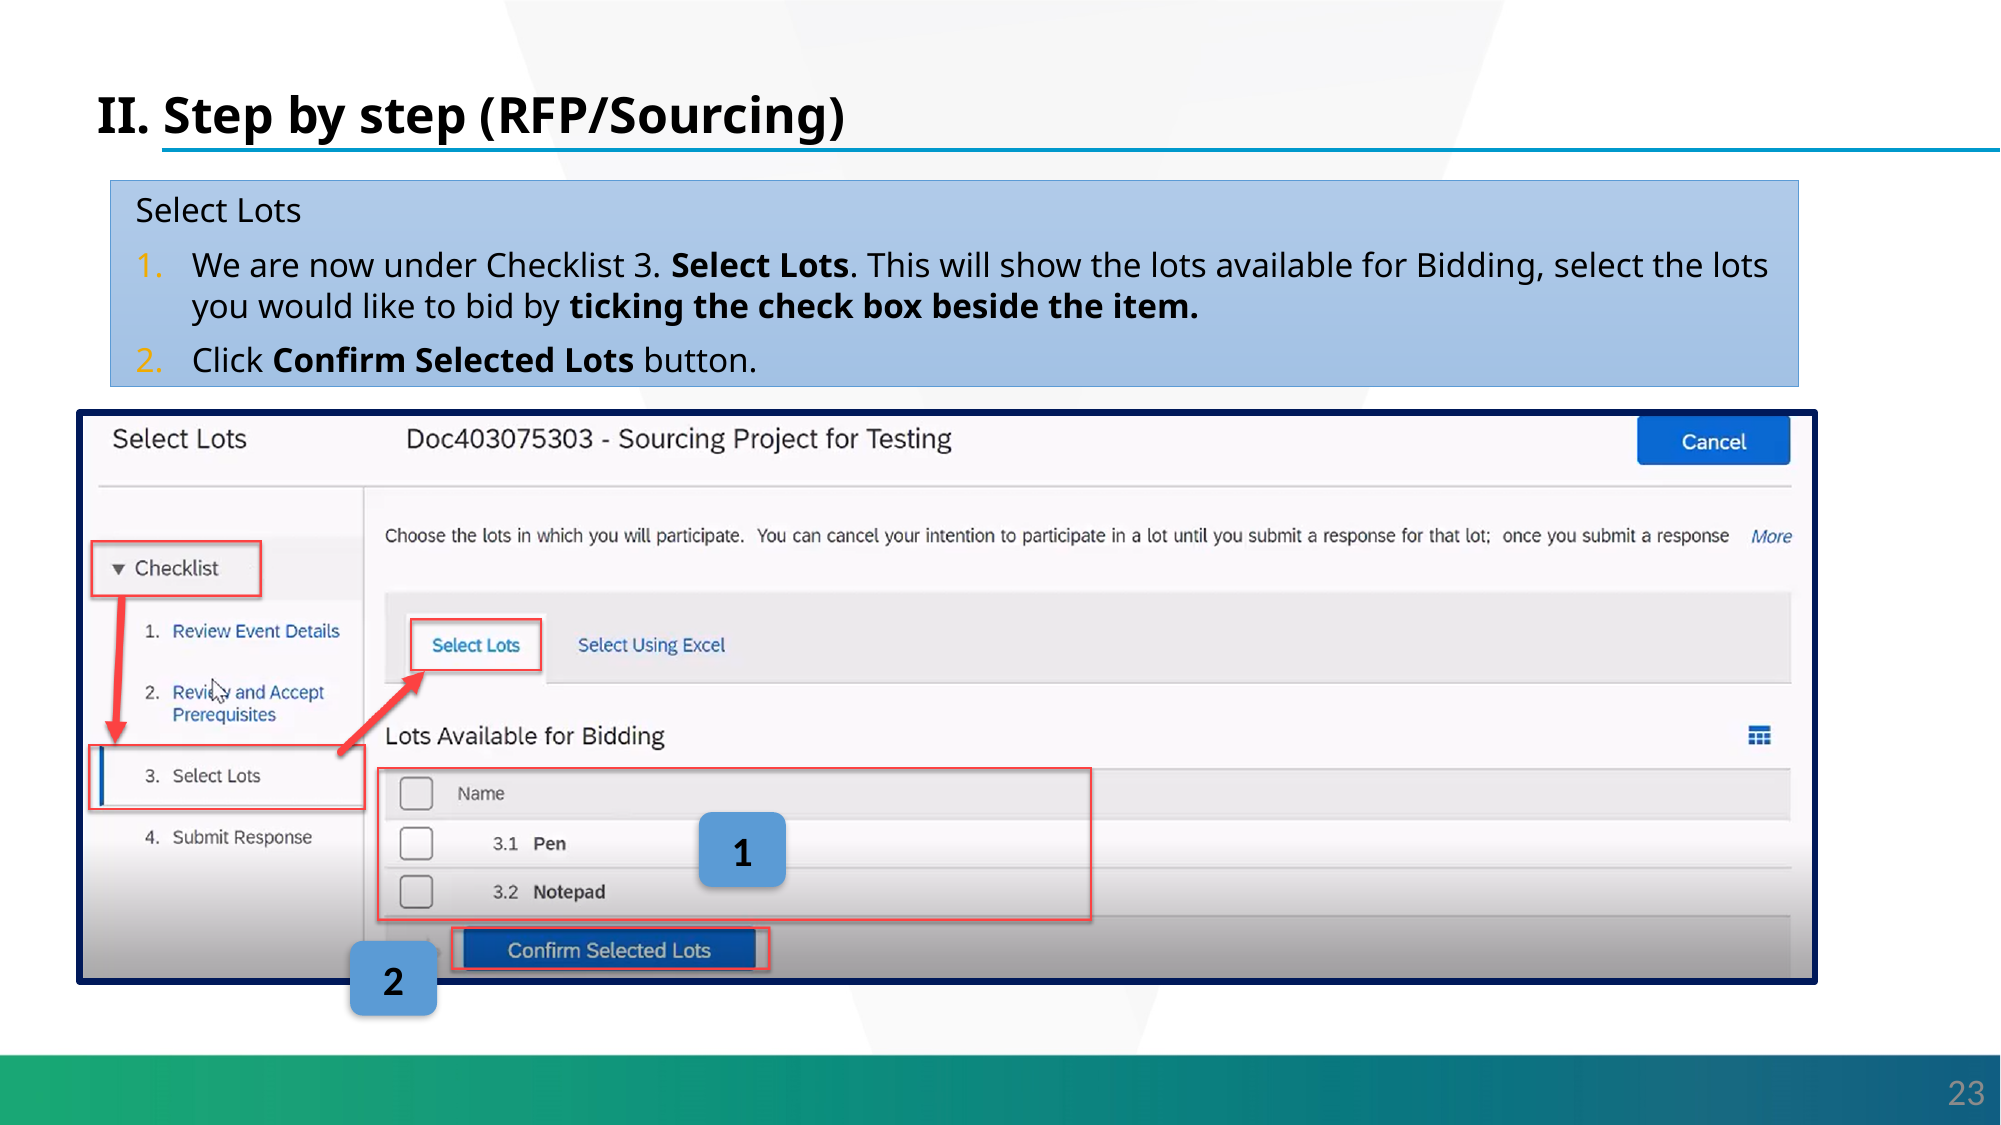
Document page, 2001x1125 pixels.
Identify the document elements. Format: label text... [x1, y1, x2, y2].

picture [0, 0, 2001, 1125]
text_box Select Lots We are now under Checklist 3. Select Lots. This will show the lots available for Bidding, select the lots you would like to bid by ticking the check box beside the item. Click Confirm Selected Lots button. [110, 180, 1799, 387]
text_box 2 [350, 979, 438, 1016]
title II. Step by step (RFP/Sourcing) [82, 82, 1918, 144]
